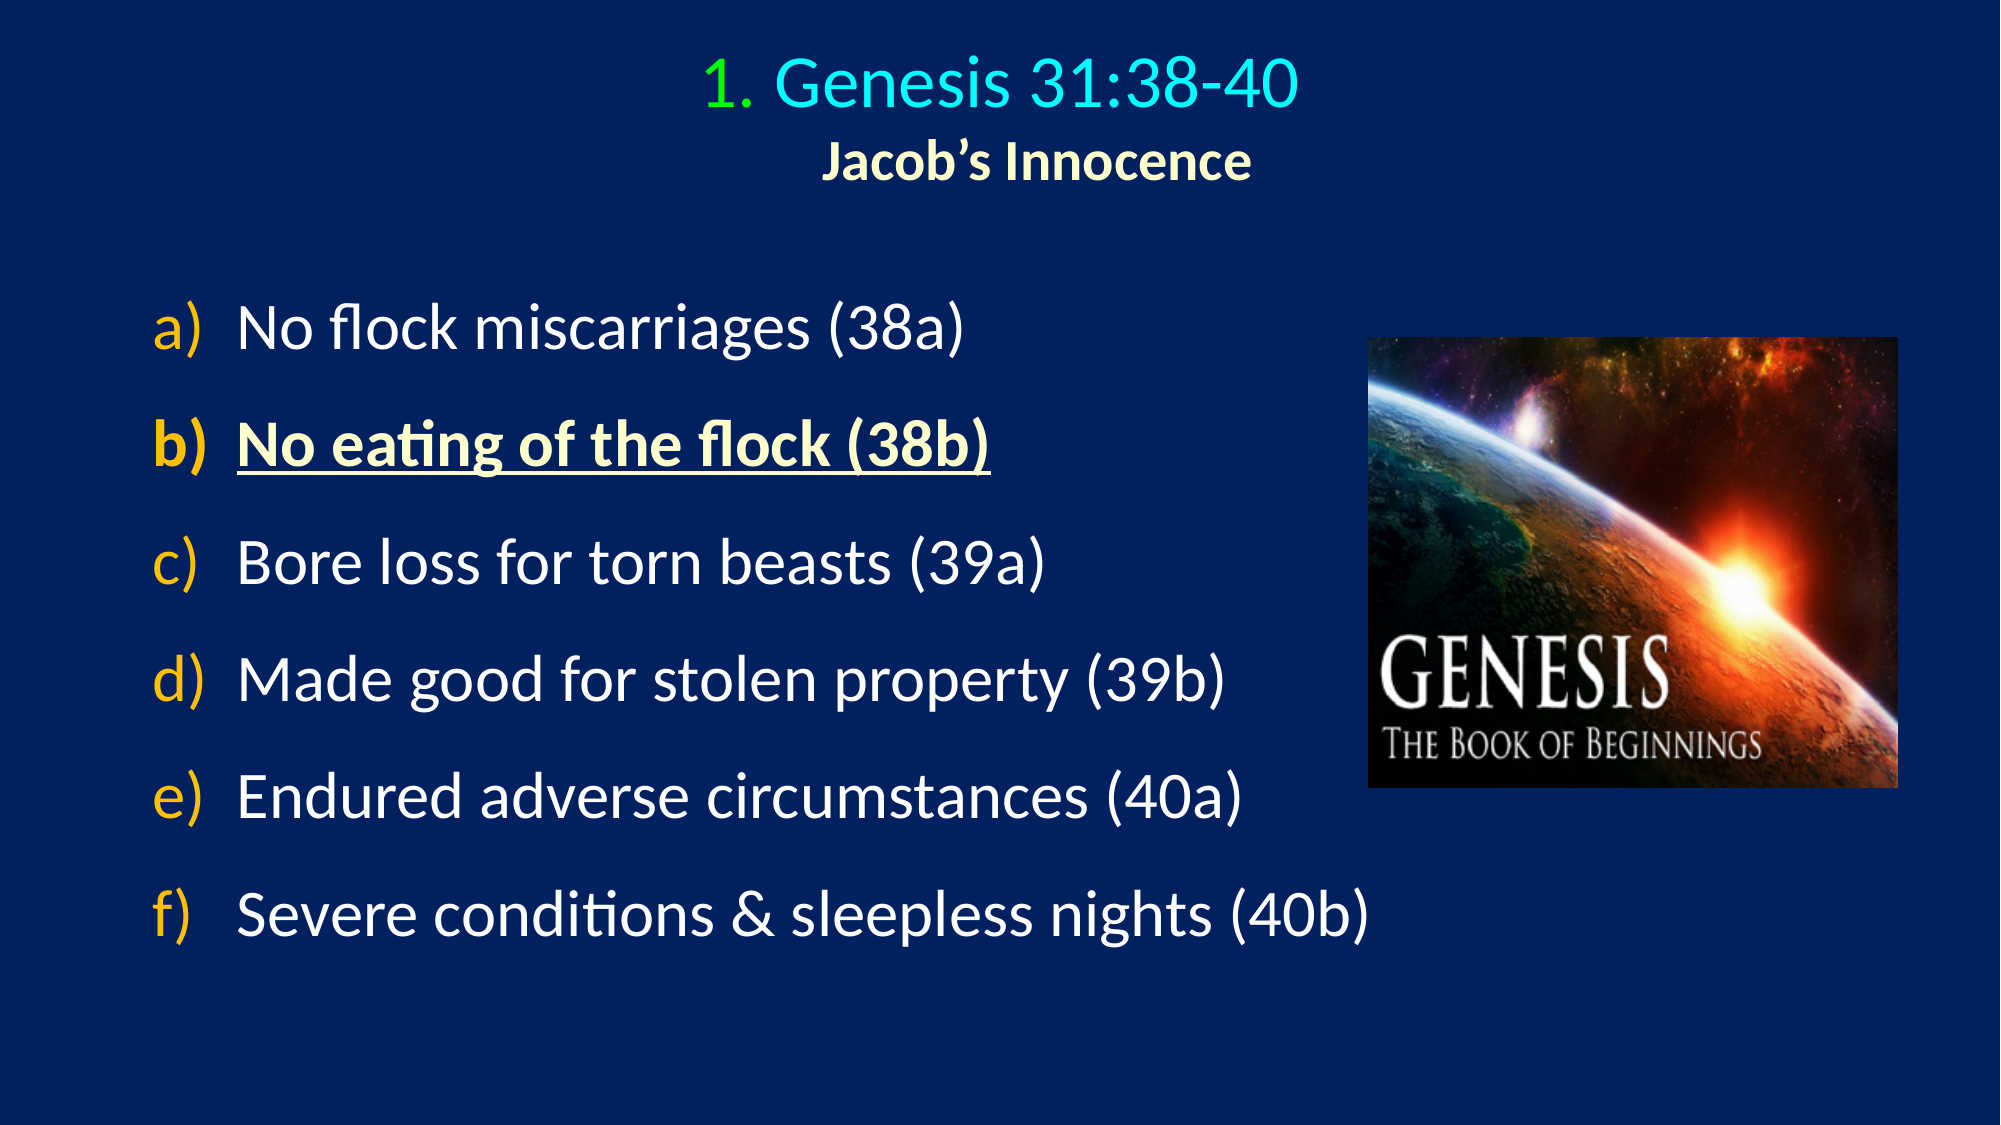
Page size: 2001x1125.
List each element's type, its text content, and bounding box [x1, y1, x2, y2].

title Genesis 31:38-40 Jacob’s Innocence [535, 37, 1464, 188]
picture [1367, 337, 1898, 788]
list No flock miscarriages (38a) No eating of the flock (38b) Bore loss for torn beasts (39a) Made good for stolen property (39b) Endured adverse circumstances (40a) Severe conditions & sleepless nights (40b) [137, 274, 1413, 888]
